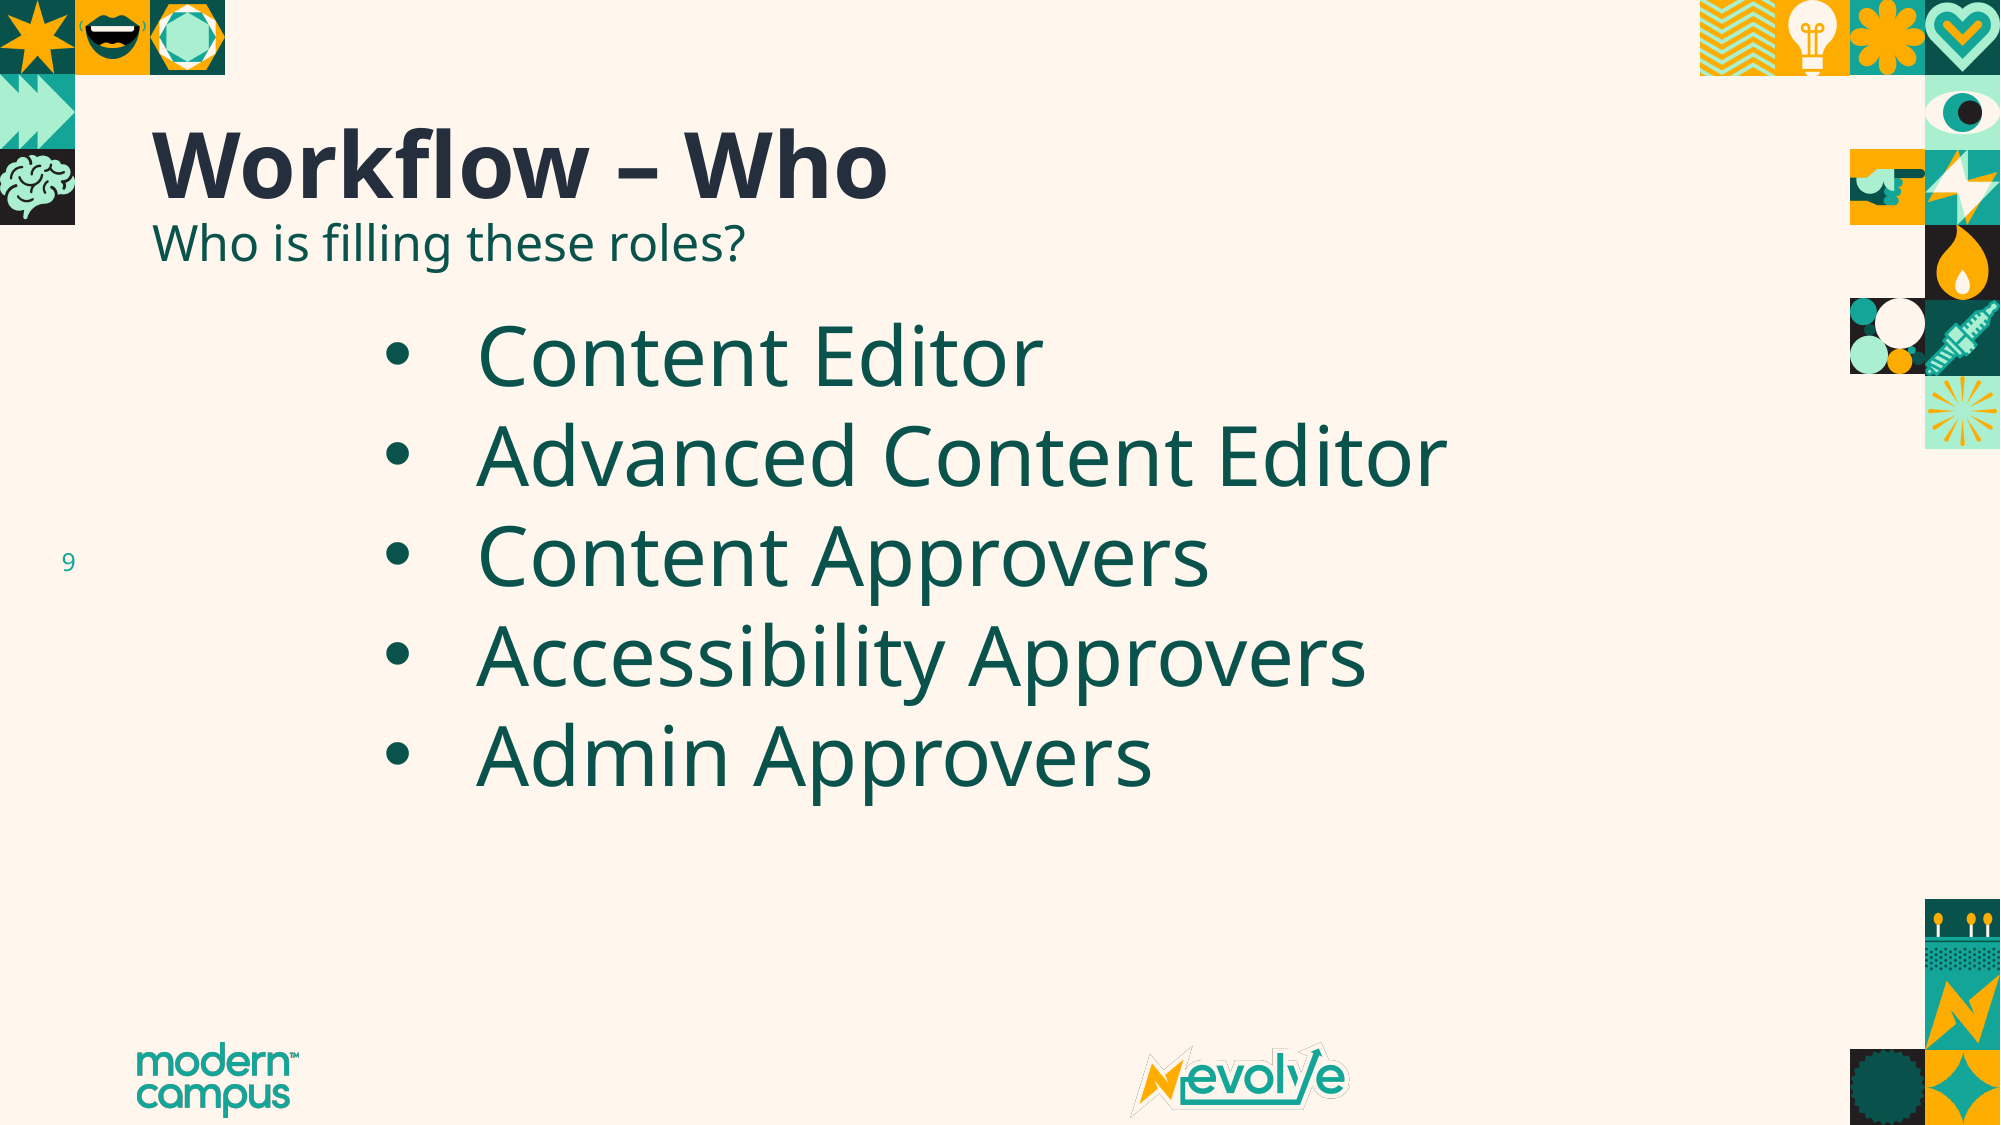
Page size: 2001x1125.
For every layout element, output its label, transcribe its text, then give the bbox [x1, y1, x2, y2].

picture [1700, 0, 2000, 449]
picture [137, 1042, 299, 1118]
picture [1130, 1042, 1350, 1118]
text_box Who is filling these roles? [137, 203, 1490, 279]
picture [1850, 899, 2000, 1125]
text_box Content Editor Advanced Content Editor Content Approvers Accessibility Approvers Admin Approvers [368, 295, 1960, 811]
picture [0, 0, 225, 225]
title Workflow – Who [137, 59, 1863, 278]
